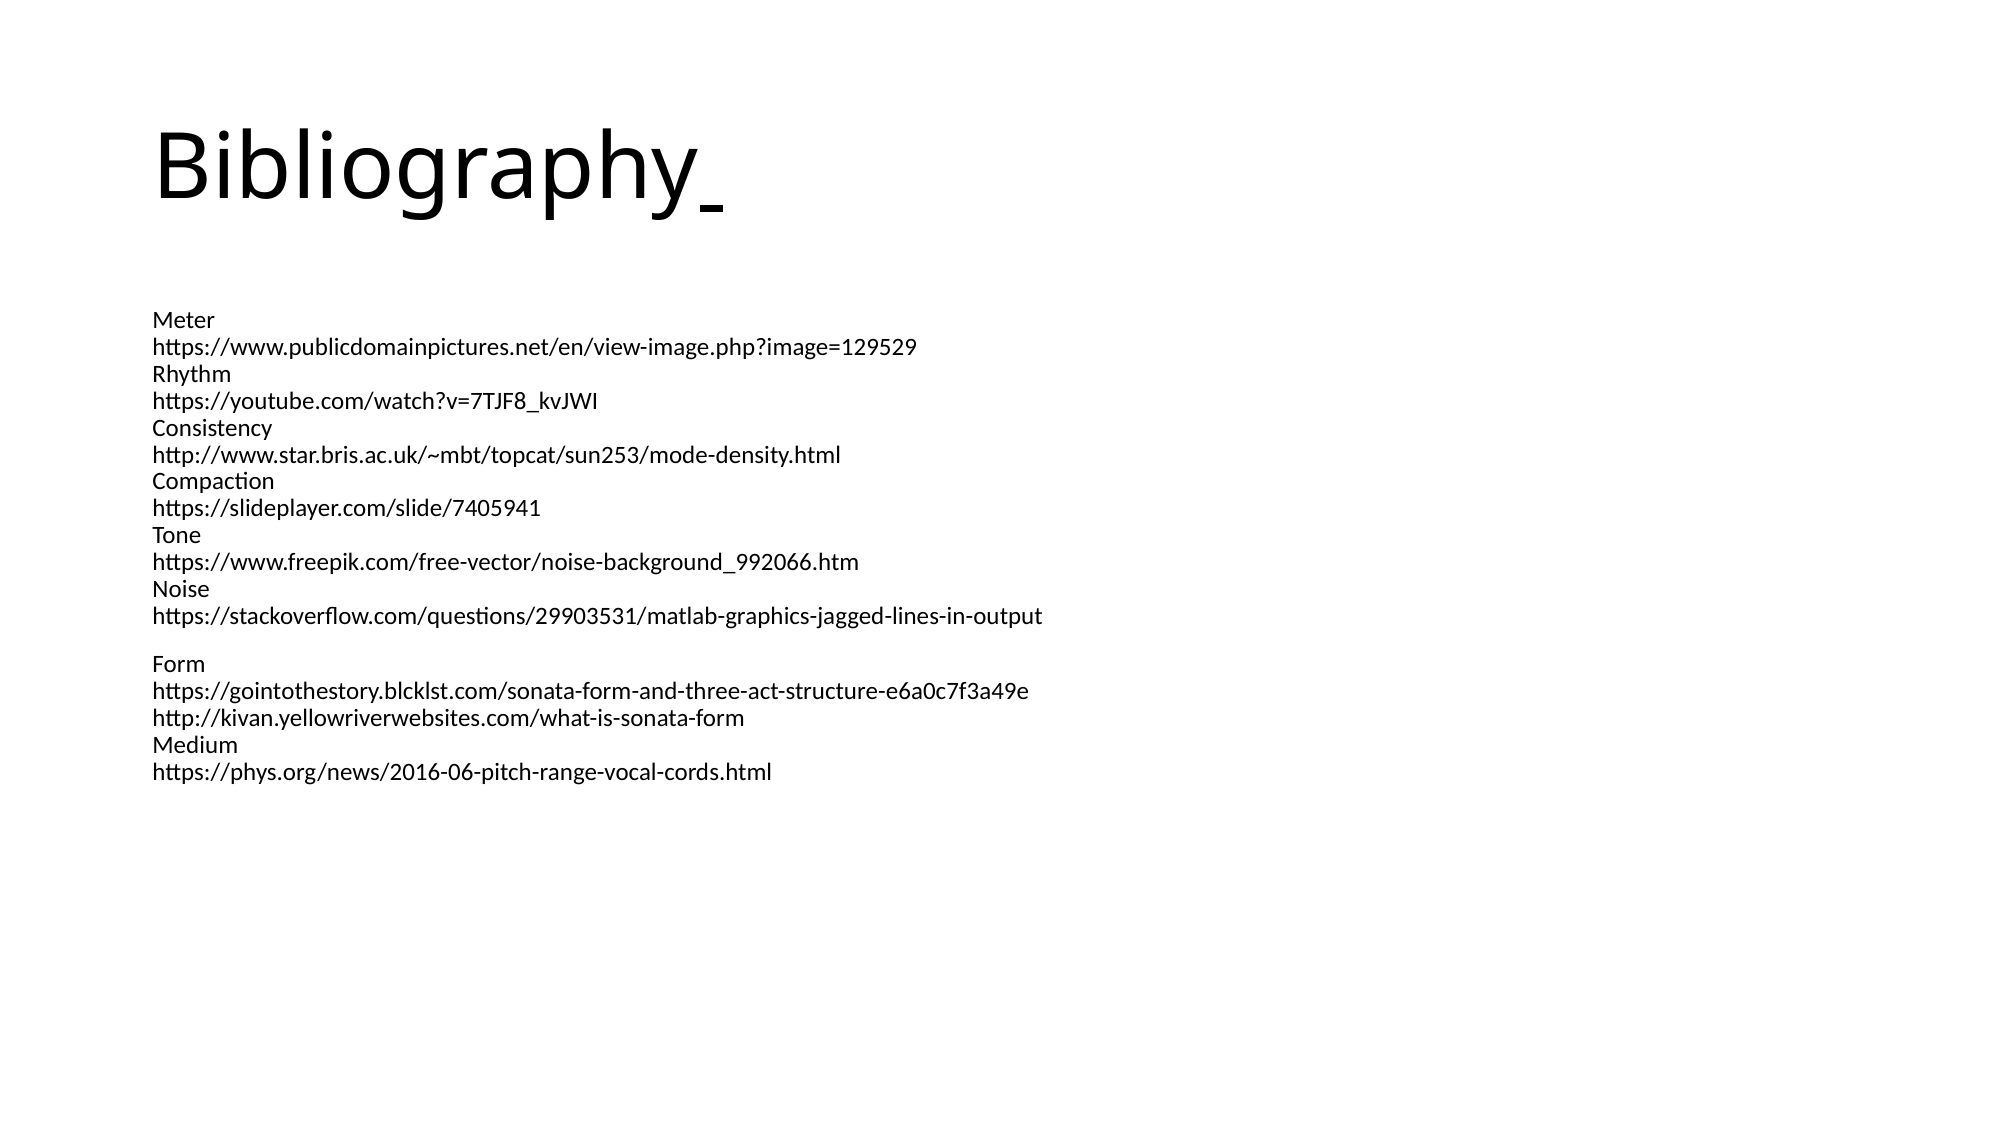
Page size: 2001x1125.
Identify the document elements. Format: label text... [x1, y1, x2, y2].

title Bibliography [137, 59, 1863, 278]
list Meter https://www.publicdomainpictures.net/en/view-image.php?image=129529 Rhythm https://youtube.com/watch?v=7TJF8_kvJWI Consistency http://www.star.bris.ac.uk/~mbt/topcat/sun253/mode-density.html Compaction https://slideplayer.com/slide/7405941 Tone https://www.freepik.com/free-vector/noise-background_992066.htm Noise https://stackoverflow.com/questions/29903531/matlab-graphics-jagged-lines-in-output Form https://gointothestory.blcklst.com/sonata-form-and-three-act-structure-e6a0c7f3a49e http://kivan.yellowriverwebsites.com/what-is-sonata-form Medium https://phys.org/news/2016-06-pitch-range-vocal-cords.html [137, 299, 1863, 1014]
